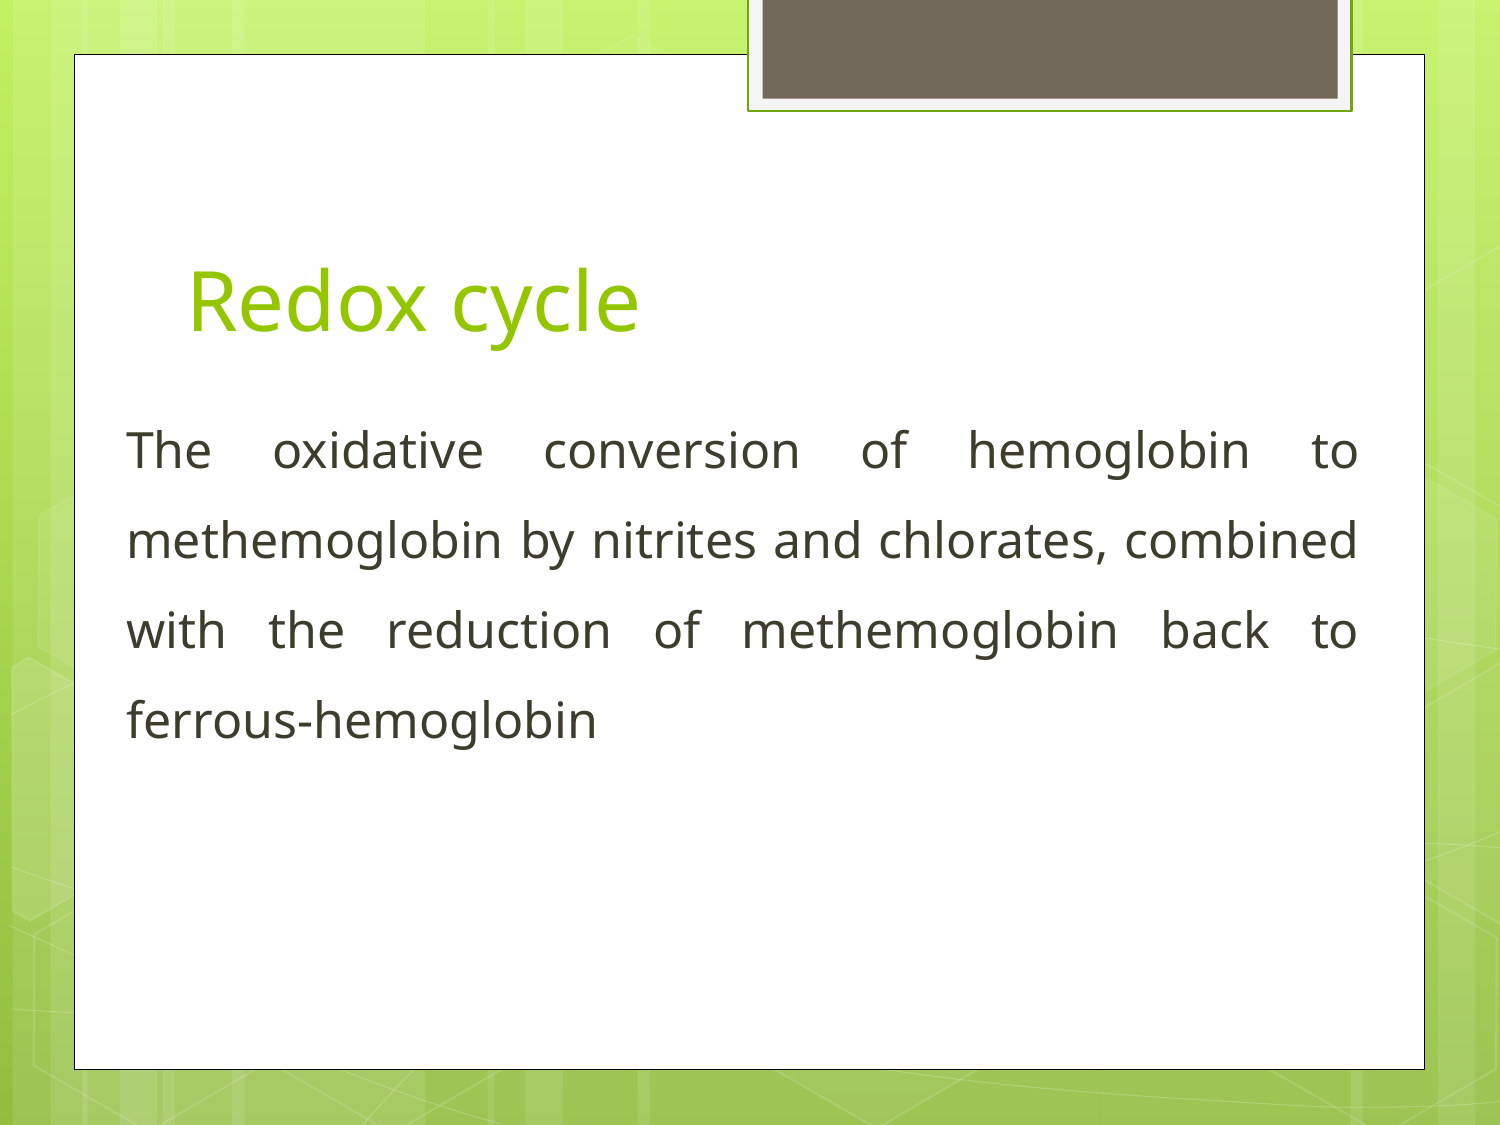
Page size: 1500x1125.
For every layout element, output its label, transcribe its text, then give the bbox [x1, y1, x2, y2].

list The oxidative conversion of hemoglobin to methemoglobin by nitrites and chlorates, combined with the reduction of methemoglobin back to ferrous-hemoglobin [99, 381, 1375, 957]
title Redox cycle [171, 168, 1324, 357]
